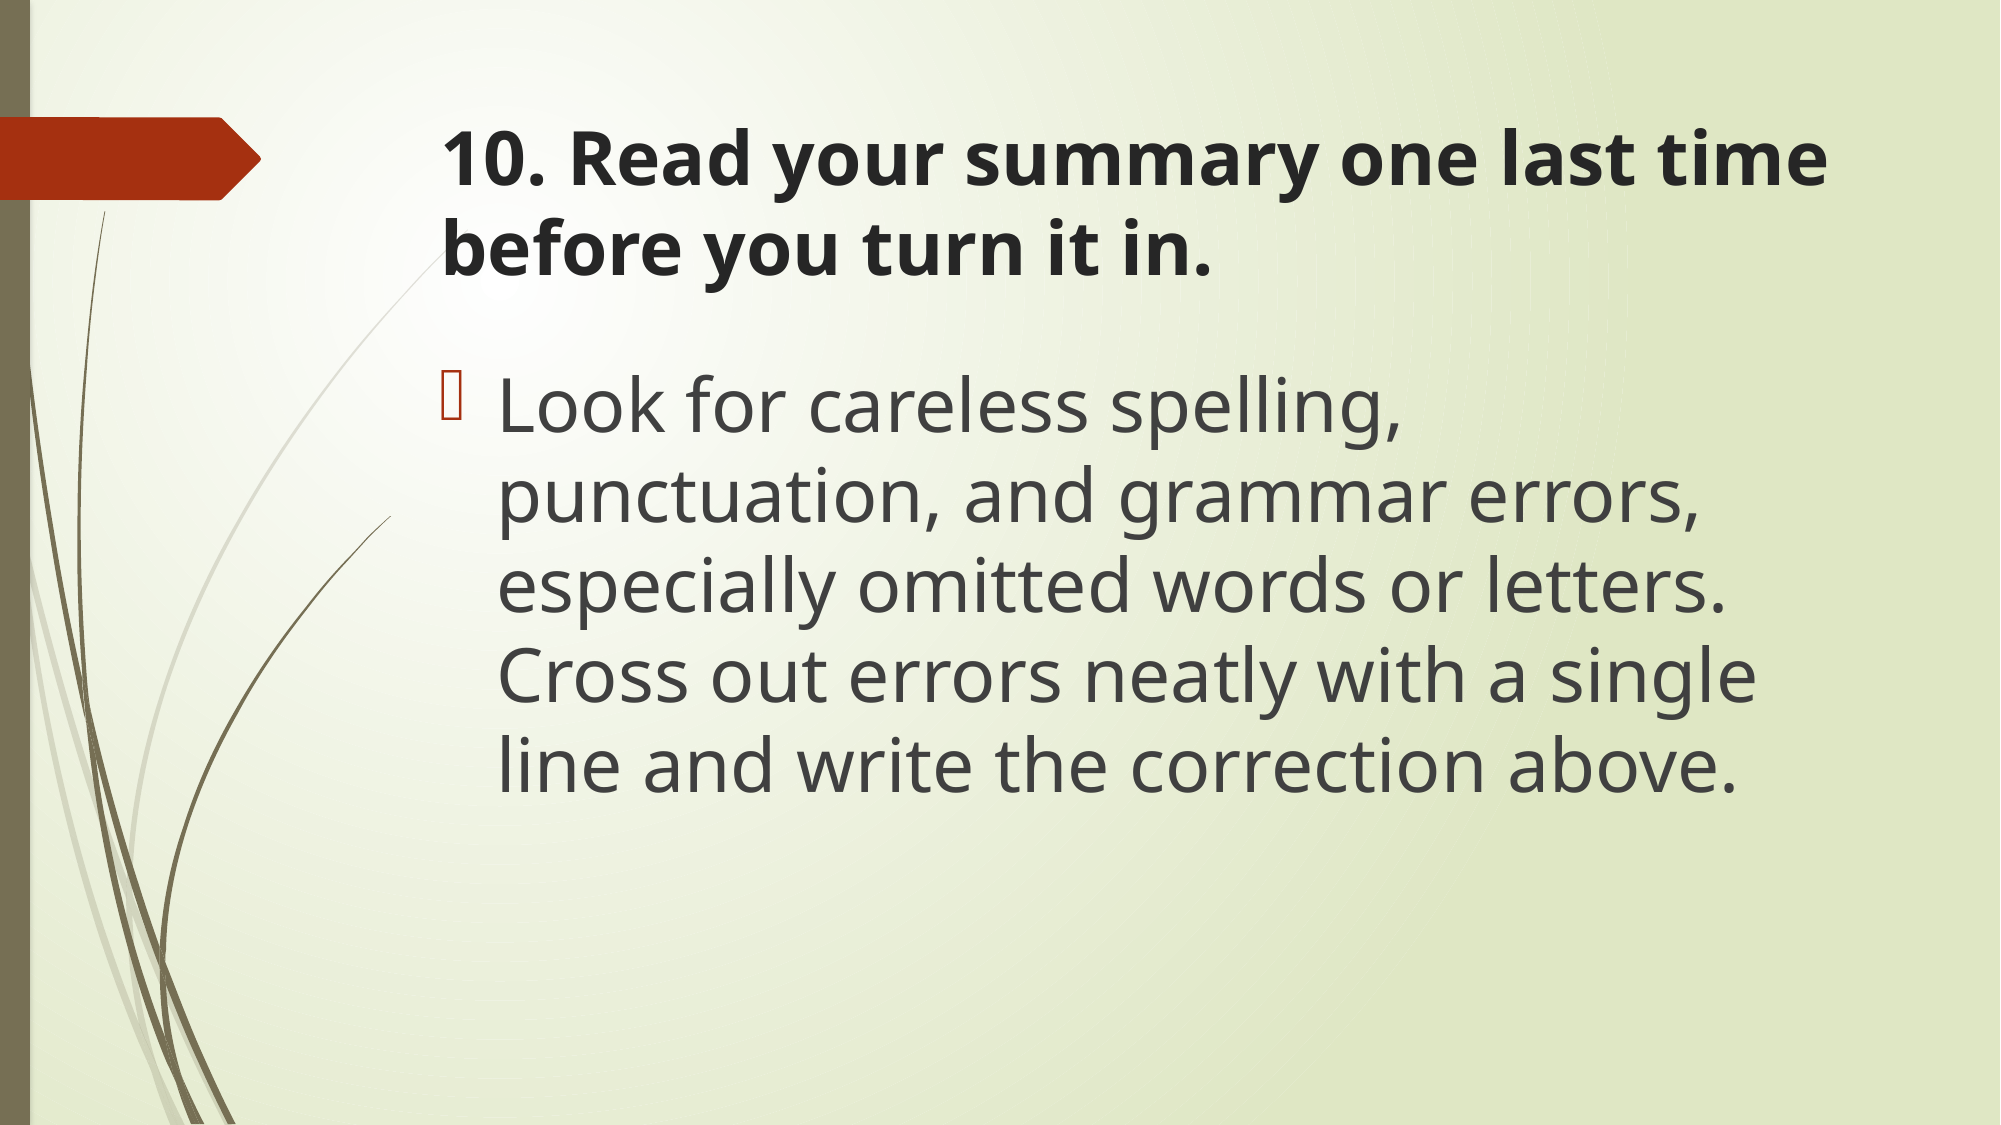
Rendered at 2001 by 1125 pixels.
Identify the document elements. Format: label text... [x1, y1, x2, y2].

title 10. Read your summary one last time before you turn it in. [425, 102, 1888, 313]
list Look for careless spelling, punctuation, and grammar errors, especially omitted words or letters. Cross out errors neatly with a single line and write the correction above. [424, 350, 1888, 970]
